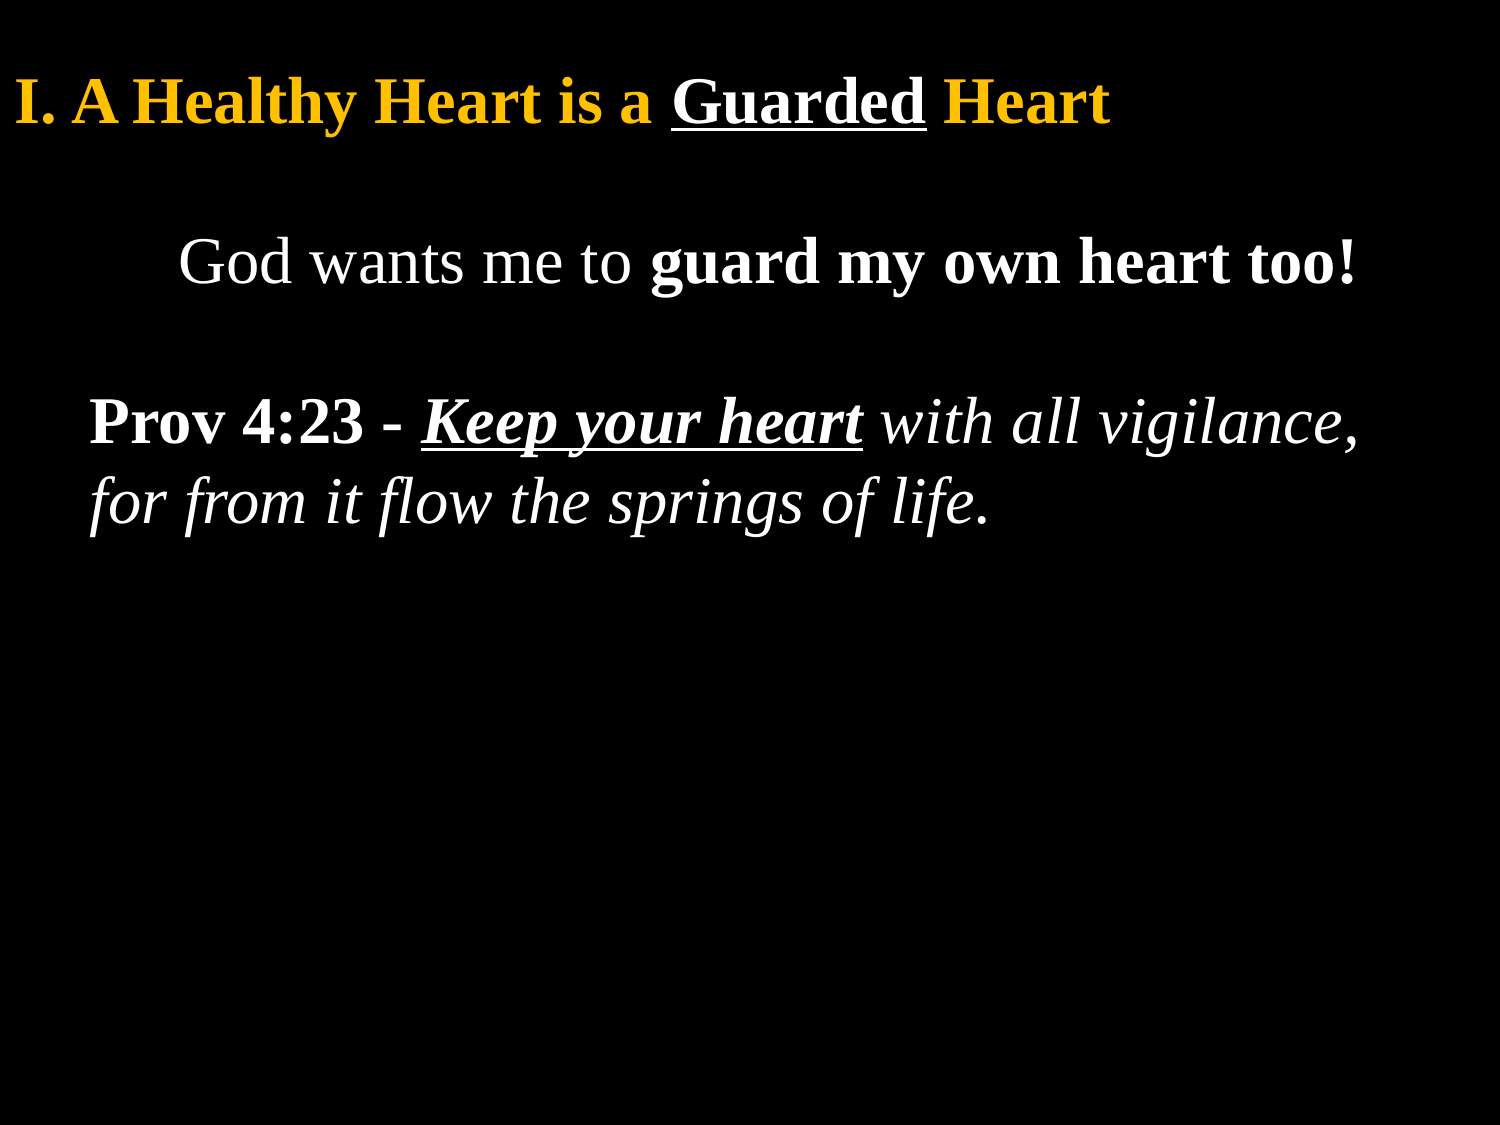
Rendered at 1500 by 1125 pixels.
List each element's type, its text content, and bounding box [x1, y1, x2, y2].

text_box A Healthy Heart is a Guarded Heart God wants me to guard my own heart too! Prov 4:23 - Keep your heart with all vigilance, for from it flow the springs of life. [0, 49, 1463, 625]
